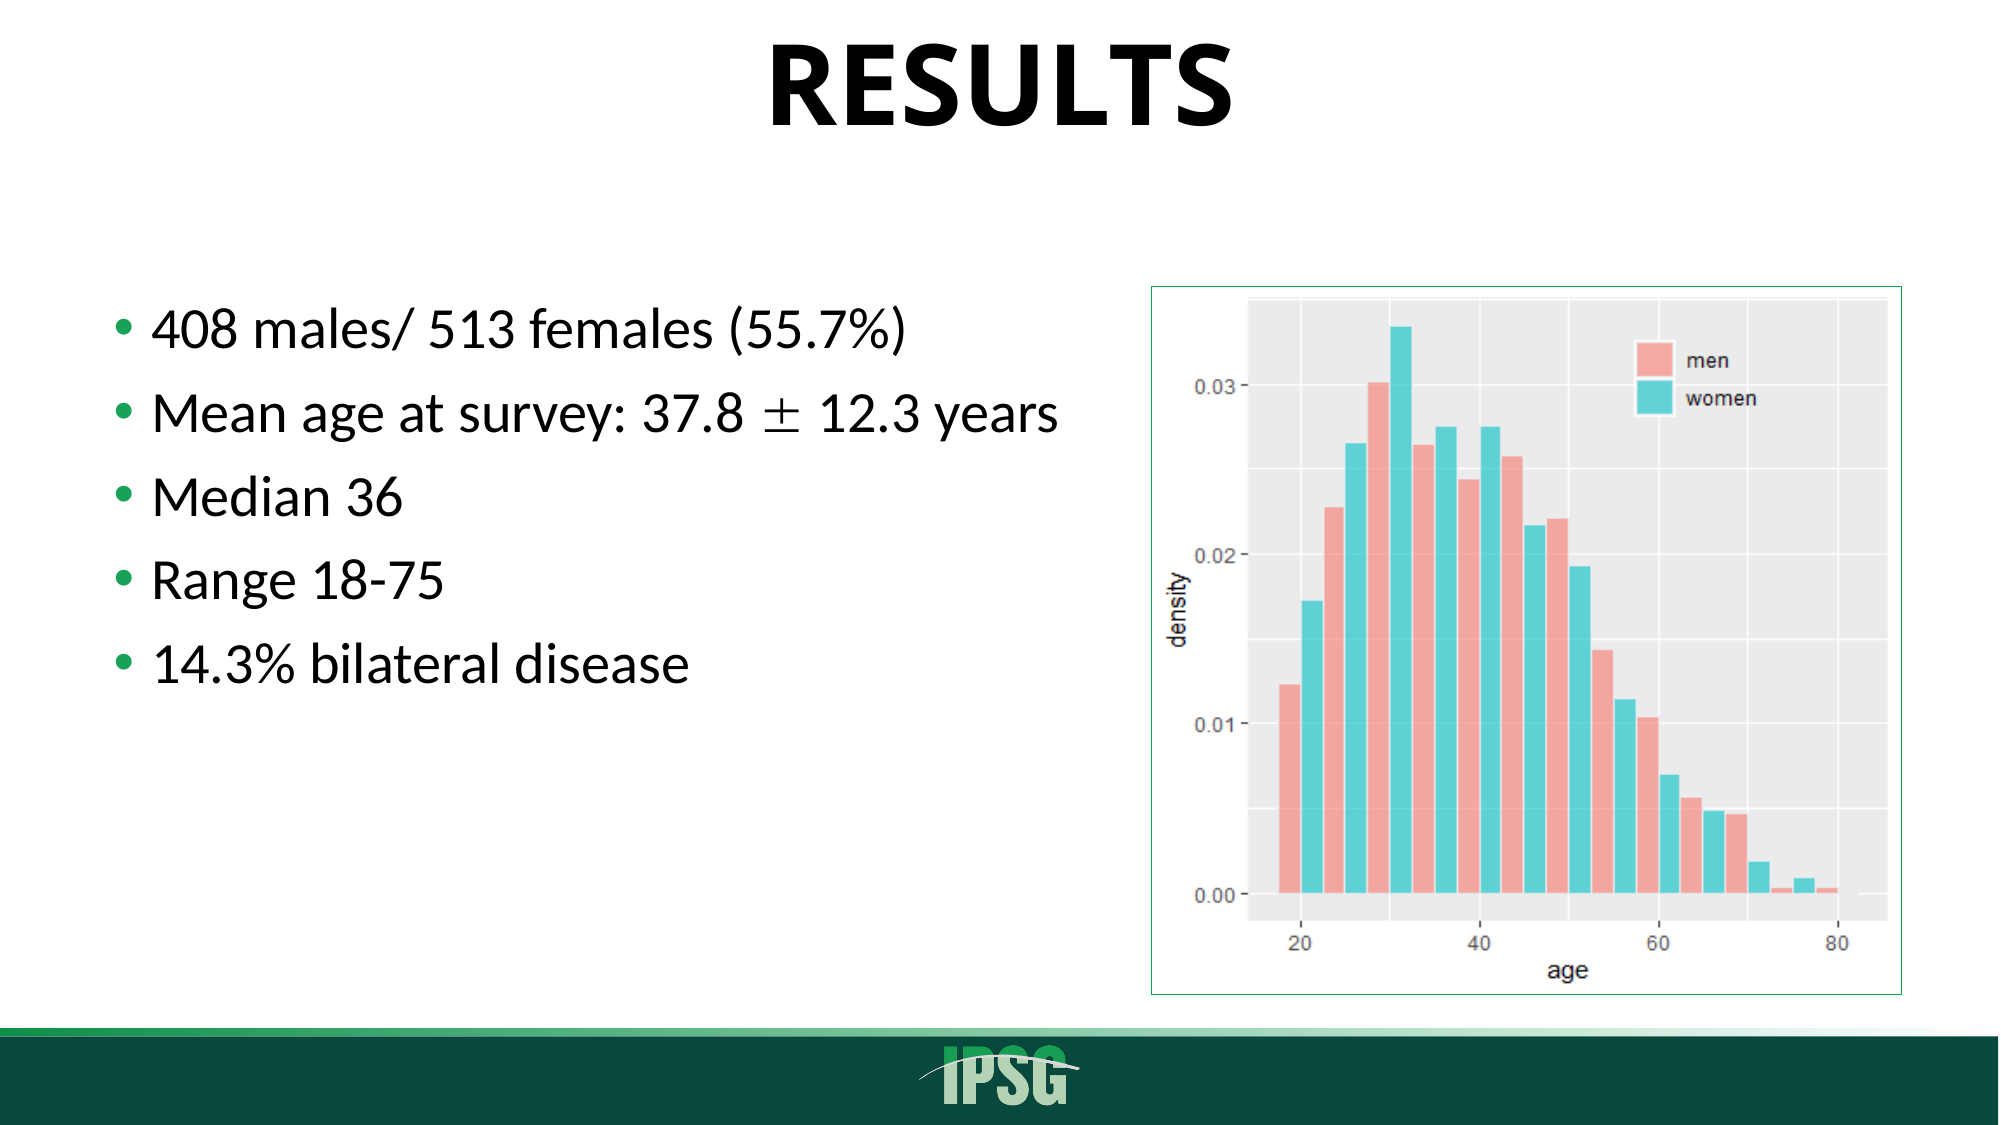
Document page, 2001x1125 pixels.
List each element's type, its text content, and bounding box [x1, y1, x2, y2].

title RESULTS [137, 0, 1863, 179]
picture [1151, 286, 1902, 995]
list 408 males/ 513 females (55.7%) Mean age at survey: 37.8  12.3 years Median 36 Range 18-75 14.3% bilateral disease [98, 291, 2000, 1039]
picture [911, 1042, 1087, 1108]
